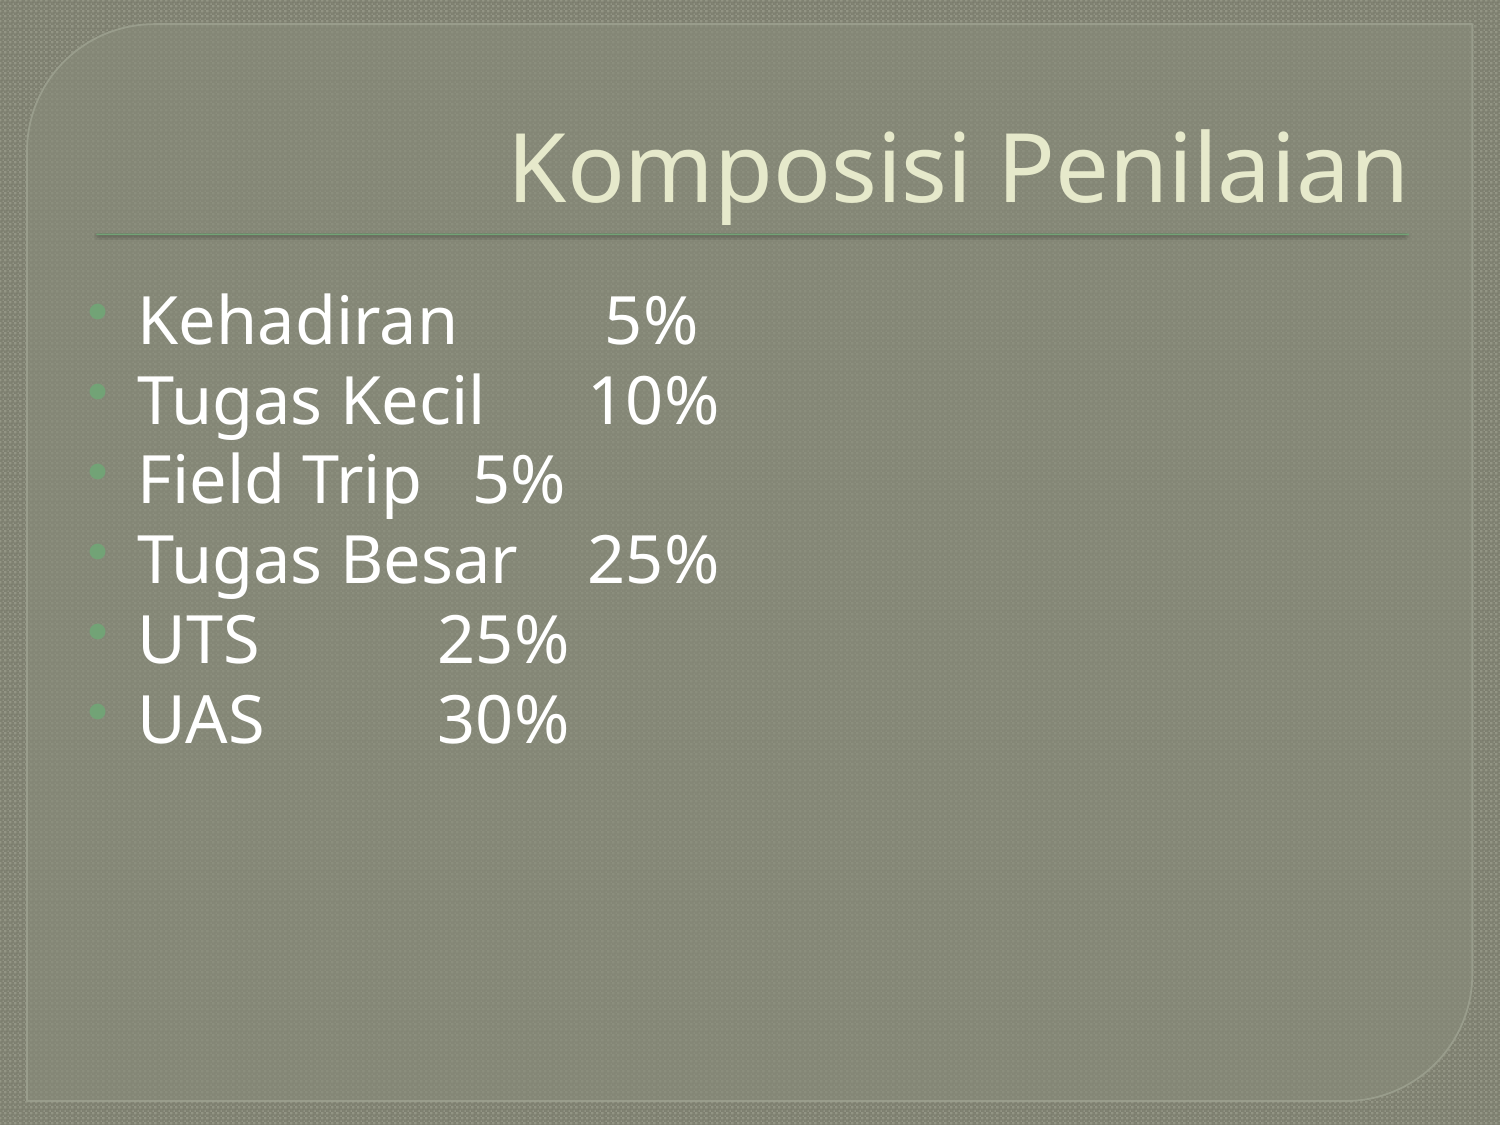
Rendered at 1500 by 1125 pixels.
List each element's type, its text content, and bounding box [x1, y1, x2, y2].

title Komposisi Penilaian [75, 41, 1425, 230]
list Kehadiran 5% Tugas Kecil 10% Field Trip 5% Tugas Besar 25% UTS 25% UAS 30% [75, 270, 1425, 1013]
